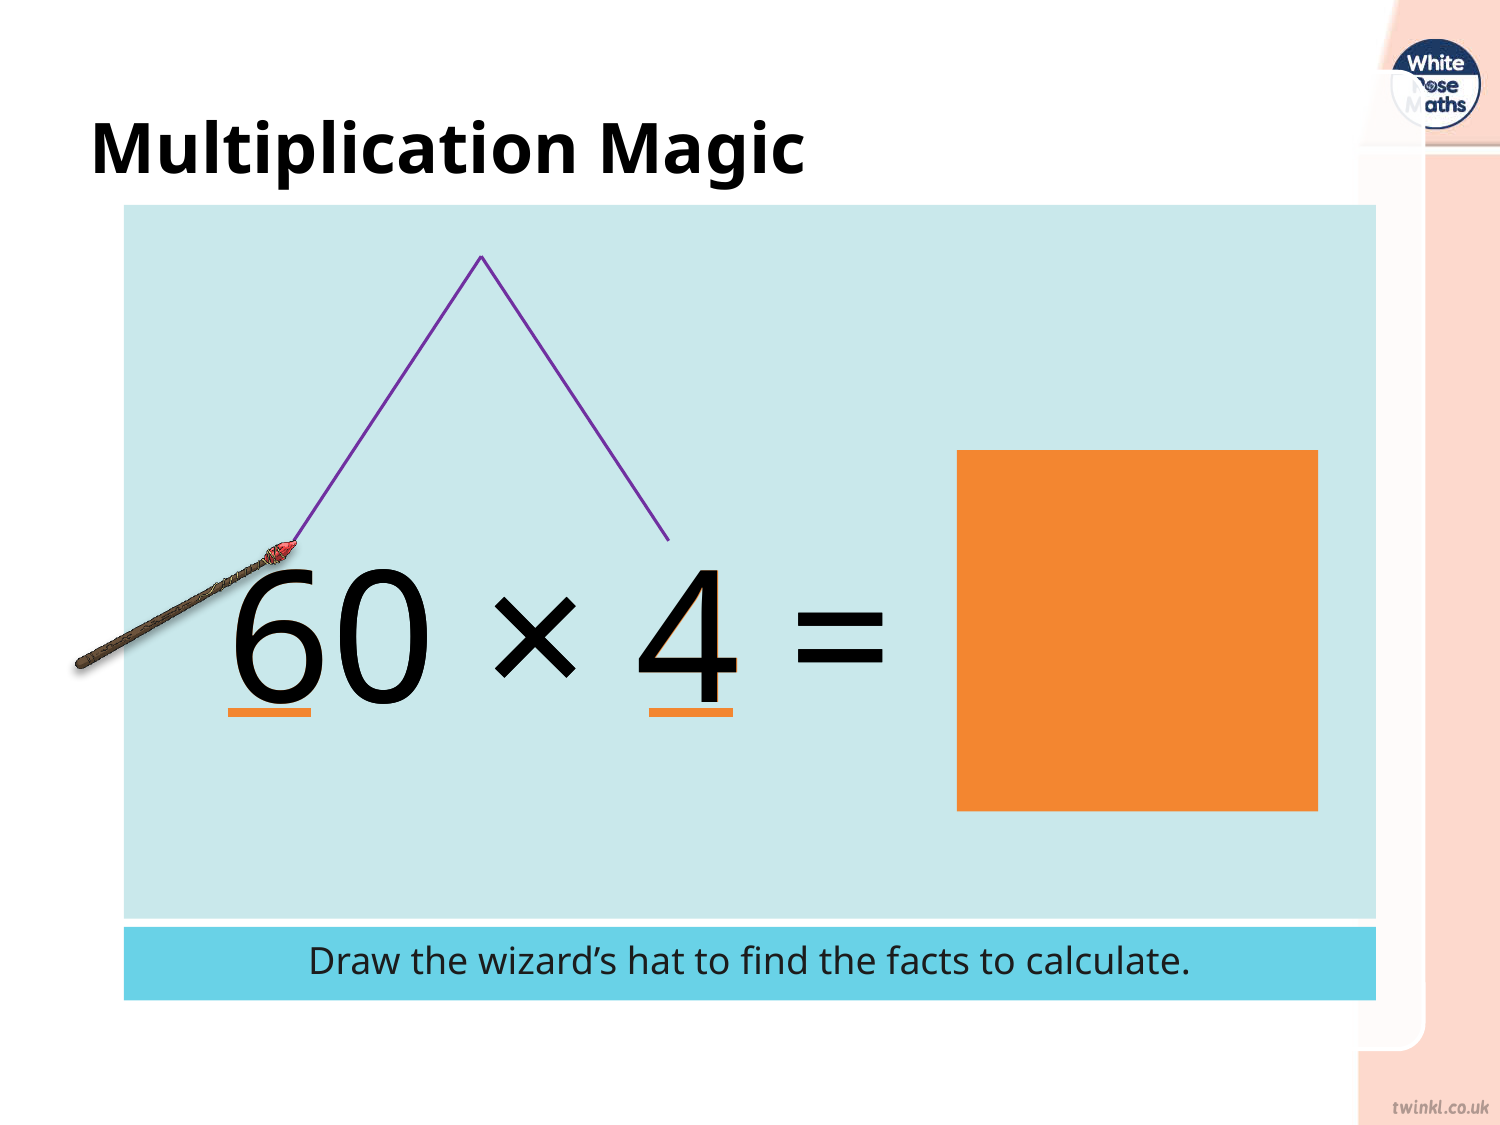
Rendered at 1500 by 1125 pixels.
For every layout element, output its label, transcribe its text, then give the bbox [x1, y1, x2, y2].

text_box 60 × 4 = [181, 512, 909, 747]
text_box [293, 256, 669, 541]
text_box [123, 926, 1377, 1001]
picture [0, 0, 1500, 1125]
title Multiplication Magic [75, 106, 1424, 197]
text_box [123, 204, 1377, 920]
text_box Draw the wizard’s hat to find the facts to calculate. [293, 935, 1207, 991]
text_box [956, 449, 1319, 812]
